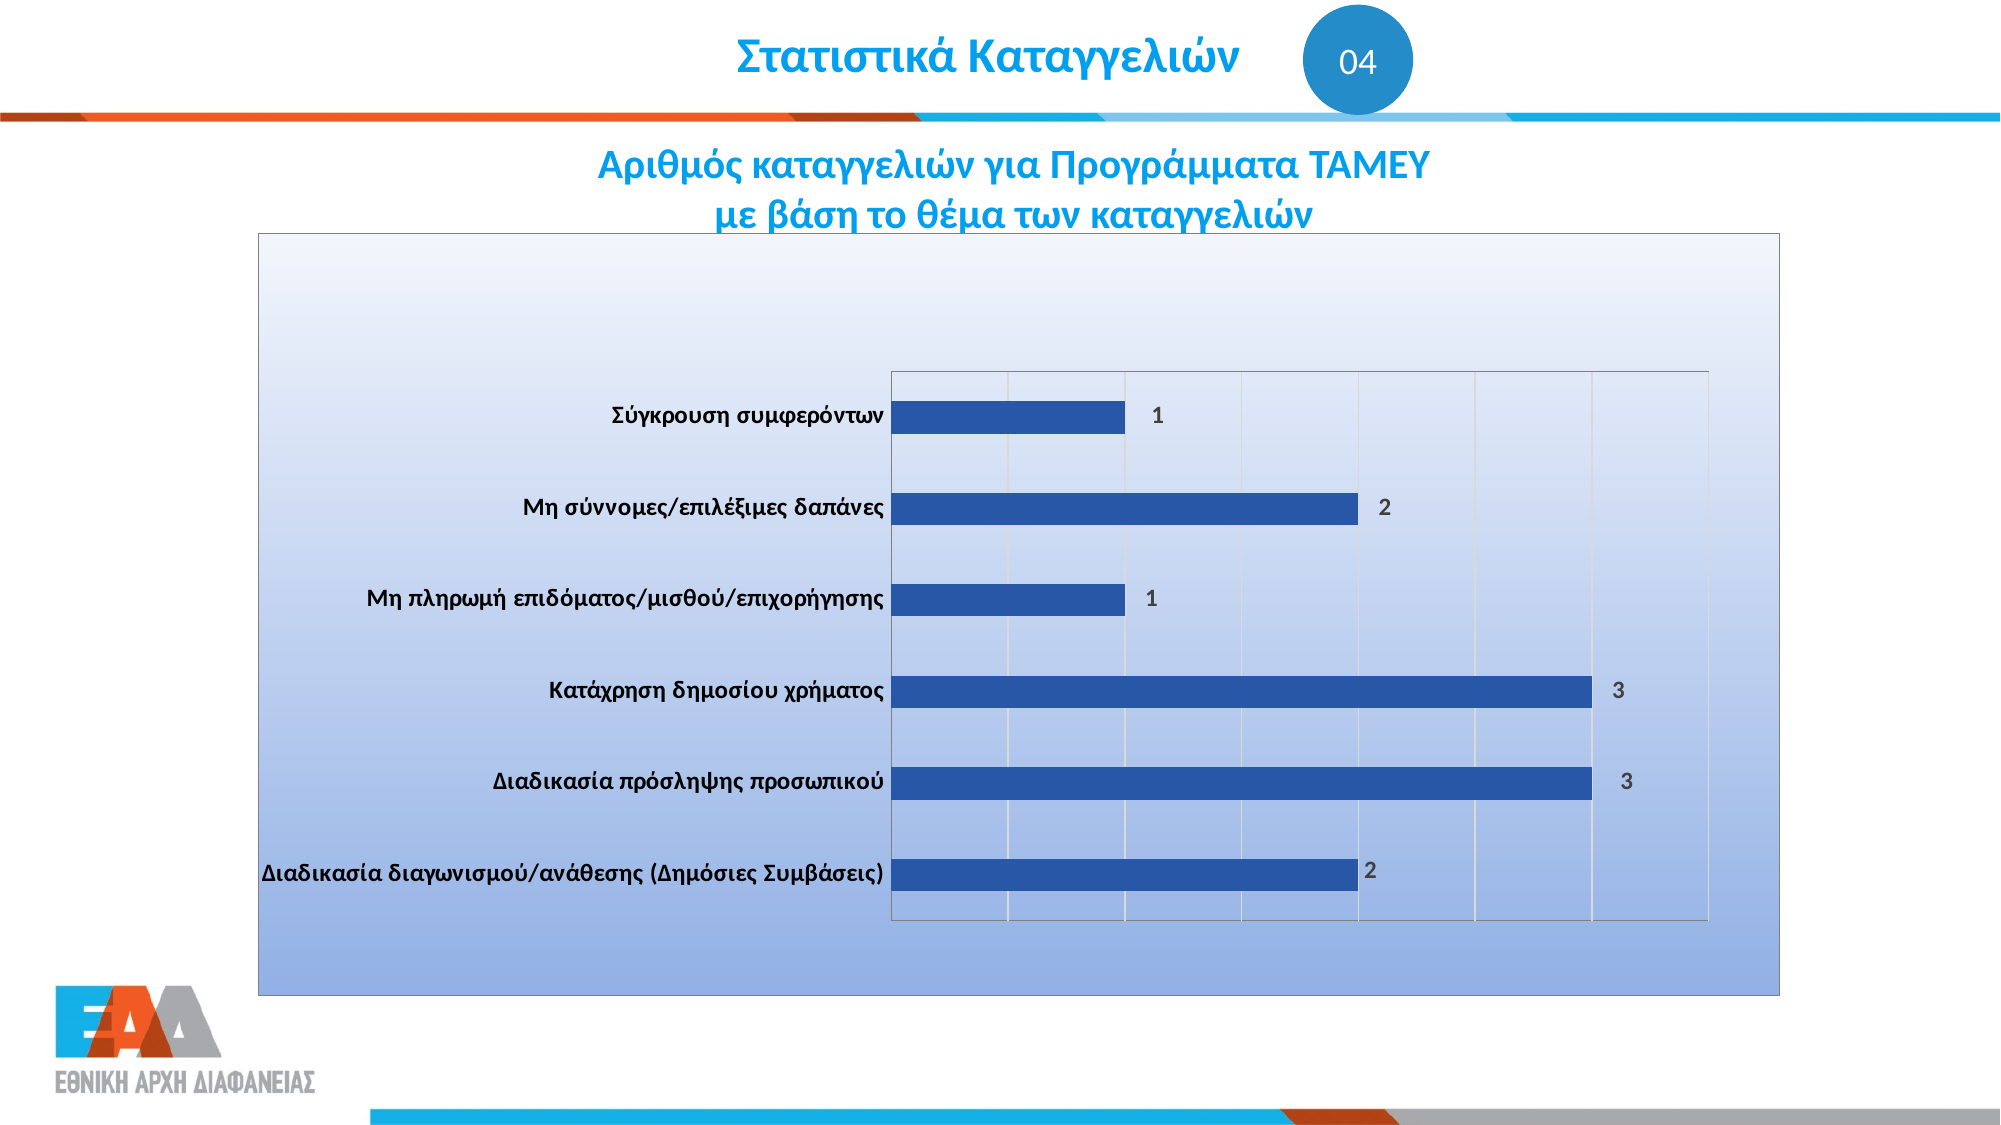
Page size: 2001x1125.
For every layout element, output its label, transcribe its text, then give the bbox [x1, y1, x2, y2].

text_box Αριθμός καταγγελιών για Προγράμματα ΤΑΜΕΥ με βάση το θέμα των καταγγελιών [258, 129, 1780, 233]
text_box [1300, 2, 1416, 117]
picture [0, 0, 2000, 1125]
text_box 04 [1324, 29, 1392, 90]
text_box Στατιστικά Καταγγελιών [722, 14, 1278, 90]
chart [258, 233, 1780, 996]
